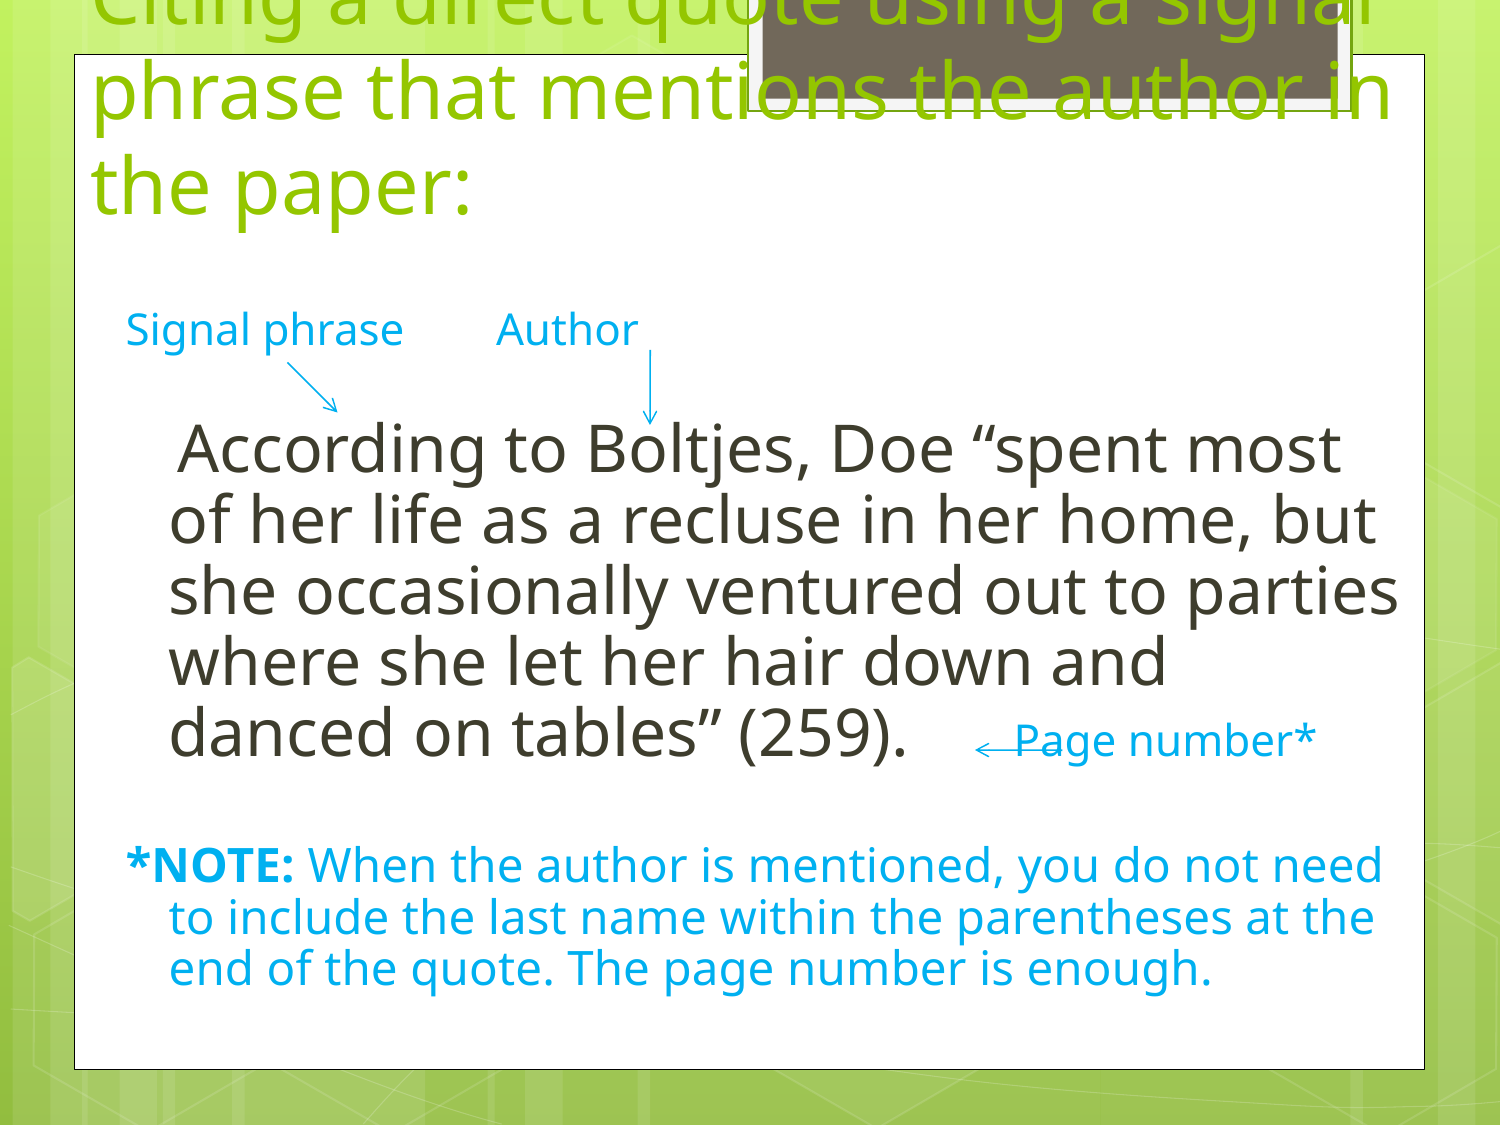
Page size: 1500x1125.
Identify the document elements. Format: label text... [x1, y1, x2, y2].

title Citing a direct quote using a signal phrase that mentions the author in the paper: [75, 50, 1425, 238]
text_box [287, 362, 338, 413]
list Signal phrase Author According to Boltjes, Doe “spent most of her life as a recluse in her home, but she occasionally ventured out to parties where she let her hair down and danced on tables” (259). Page number* *NOTE: When the author is mentioned, you do not need to include the last name within the parentheses at the end of the quote. The page number is enough. [99, 299, 1425, 1035]
